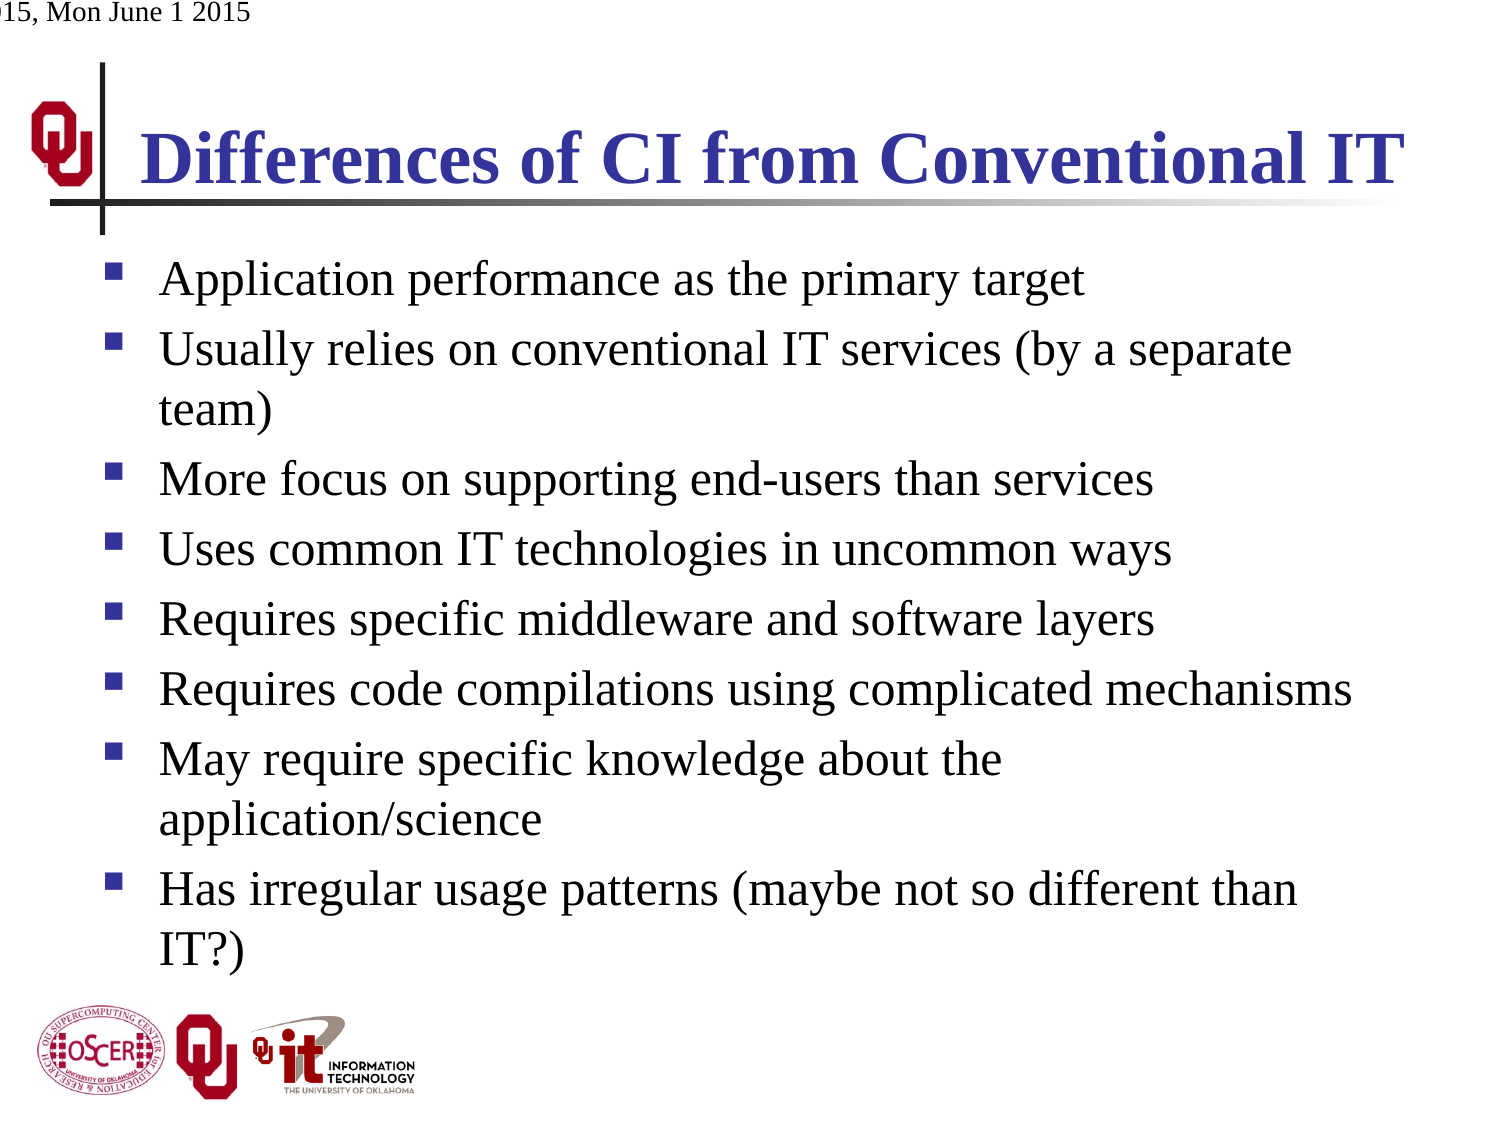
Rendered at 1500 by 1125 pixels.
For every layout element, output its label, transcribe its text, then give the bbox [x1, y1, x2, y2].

list Application performance as the primary target Usually relies on conventional IT services (by a separate team) More focus on supporting end-users than services Uses common IT technologies in uncommon ways Requires specific middleware and software layers Requires code compilations using complicated mechanisms May require specific knowledge about the application/science Has irregular usage patterns (maybe not so different than IT?) [87, 167, 1390, 1051]
picture [174, 1051, 425, 1104]
title Differences of CI from Conventional IT [32, 0, 1500, 206]
picture [37, 1005, 165, 1095]
